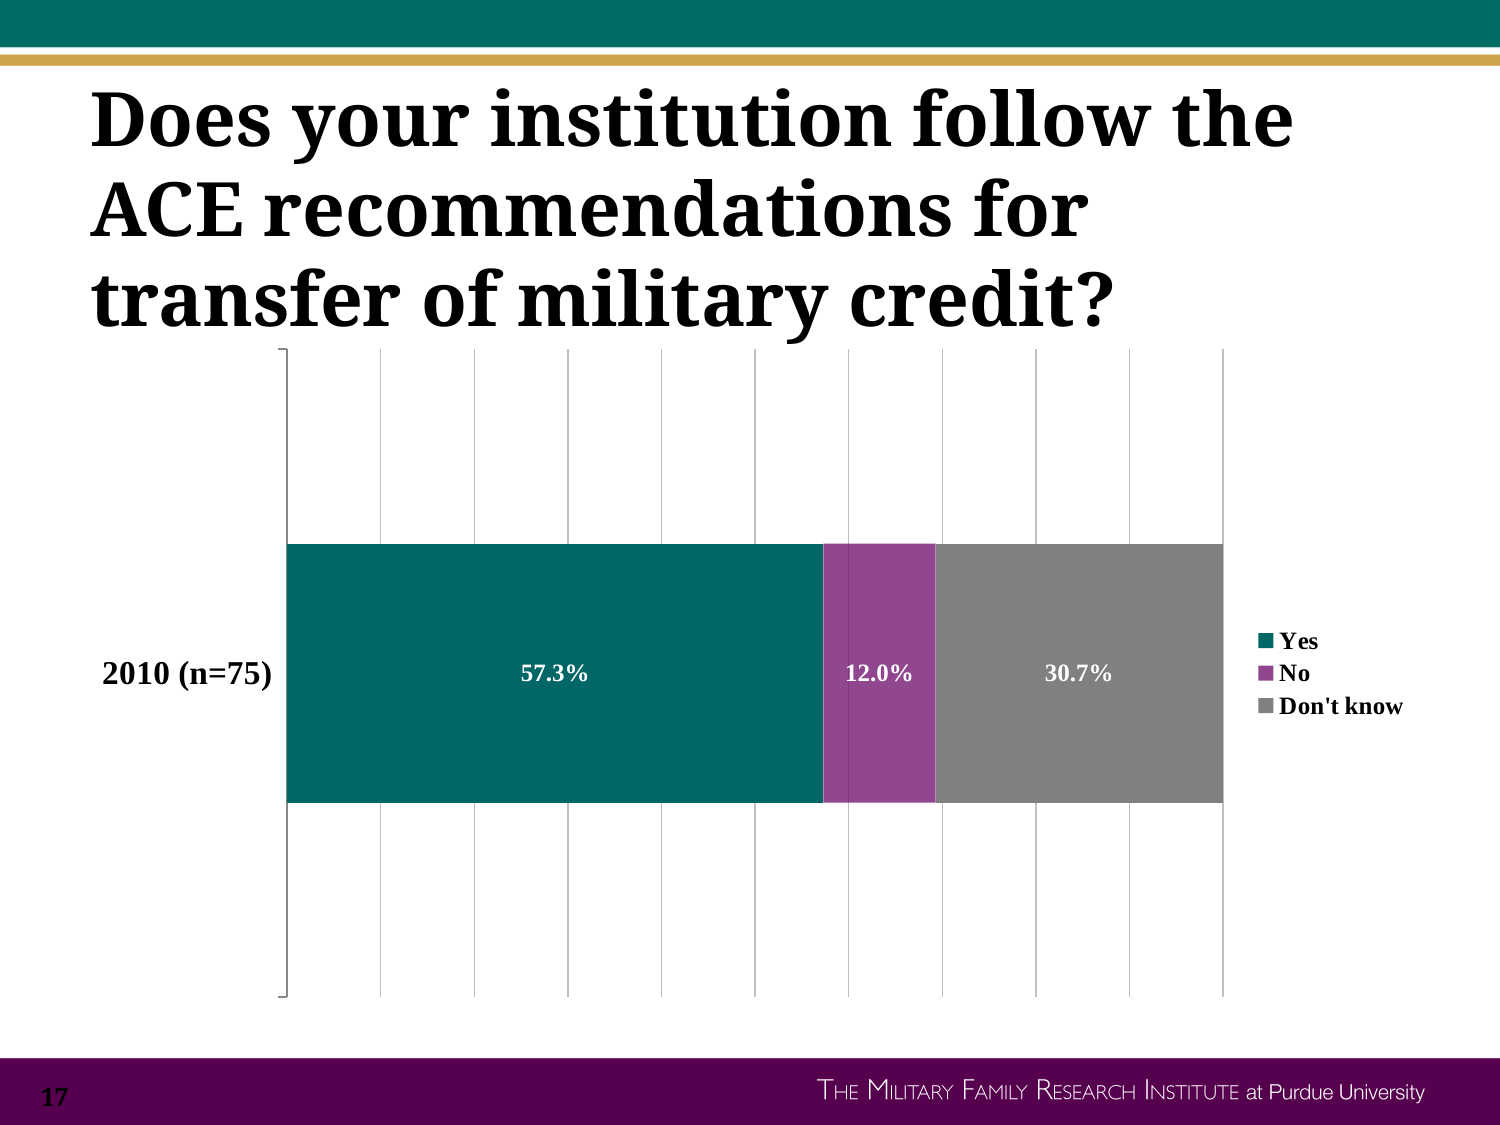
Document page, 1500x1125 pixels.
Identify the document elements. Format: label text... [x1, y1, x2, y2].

title Does your institution follow the ACE recommendations for transfer of military credit? [75, 112, 1425, 300]
picture [0, 0, 1500, 1125]
text_box 17 [26, 1074, 103, 1120]
chart [74, 335, 1426, 1011]
